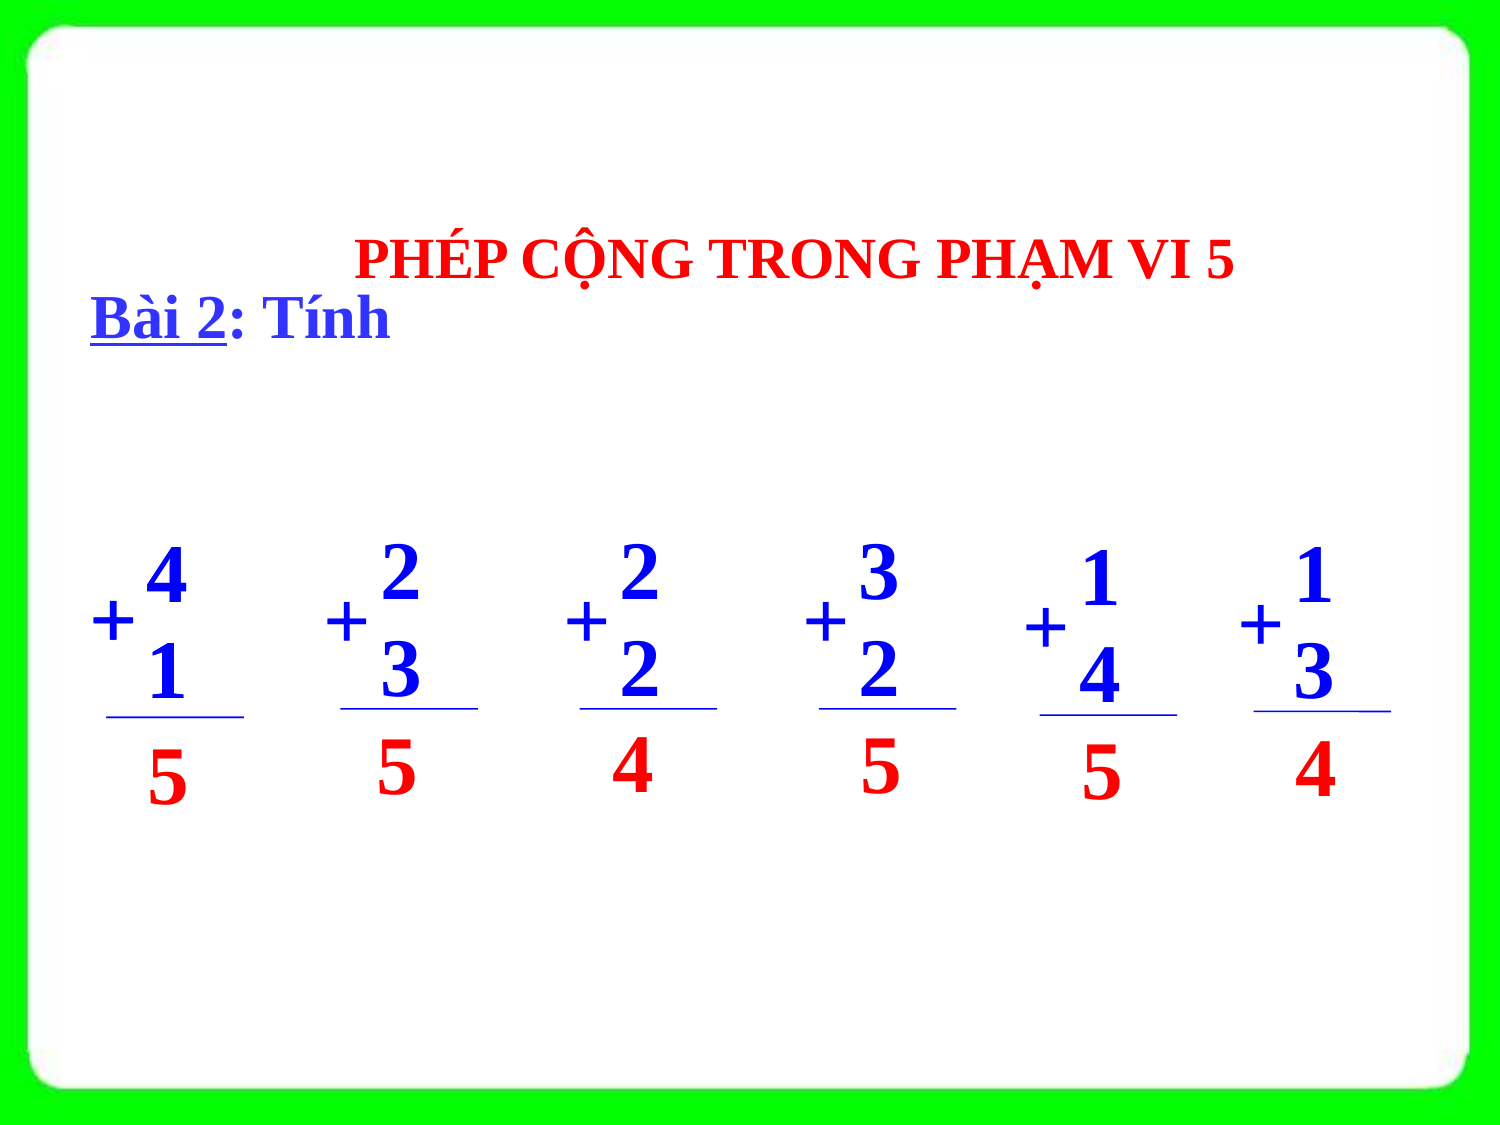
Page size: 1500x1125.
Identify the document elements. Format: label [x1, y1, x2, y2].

text_box [1222, 511, 1429, 724]
picture [0, 0, 1500, 1125]
text_box [548, 508, 755, 722]
text_box [1008, 514, 1215, 728]
text_box [308, 508, 516, 722]
text_box [787, 508, 995, 722]
text_box [74, 511, 282, 724]
